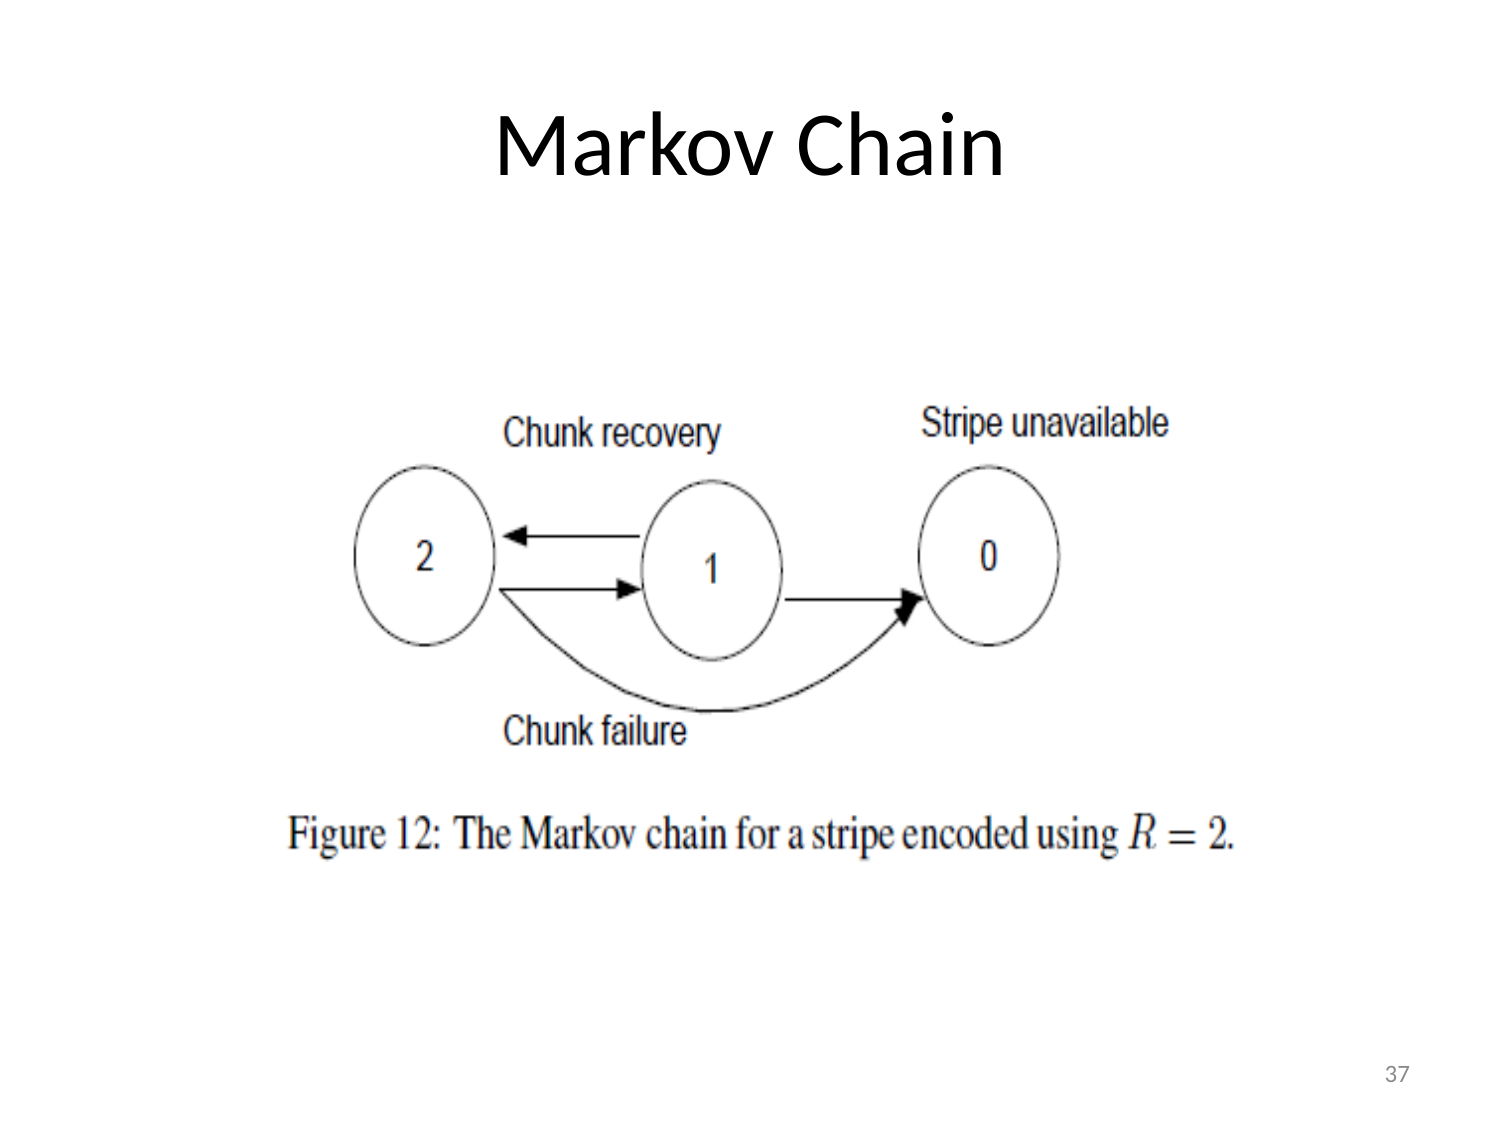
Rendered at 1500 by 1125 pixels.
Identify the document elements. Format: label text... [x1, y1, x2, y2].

title Markov Chain [75, 45, 1425, 233]
slide_number 37 [1074, 1042, 1425, 1103]
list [274, 374, 1251, 901]
